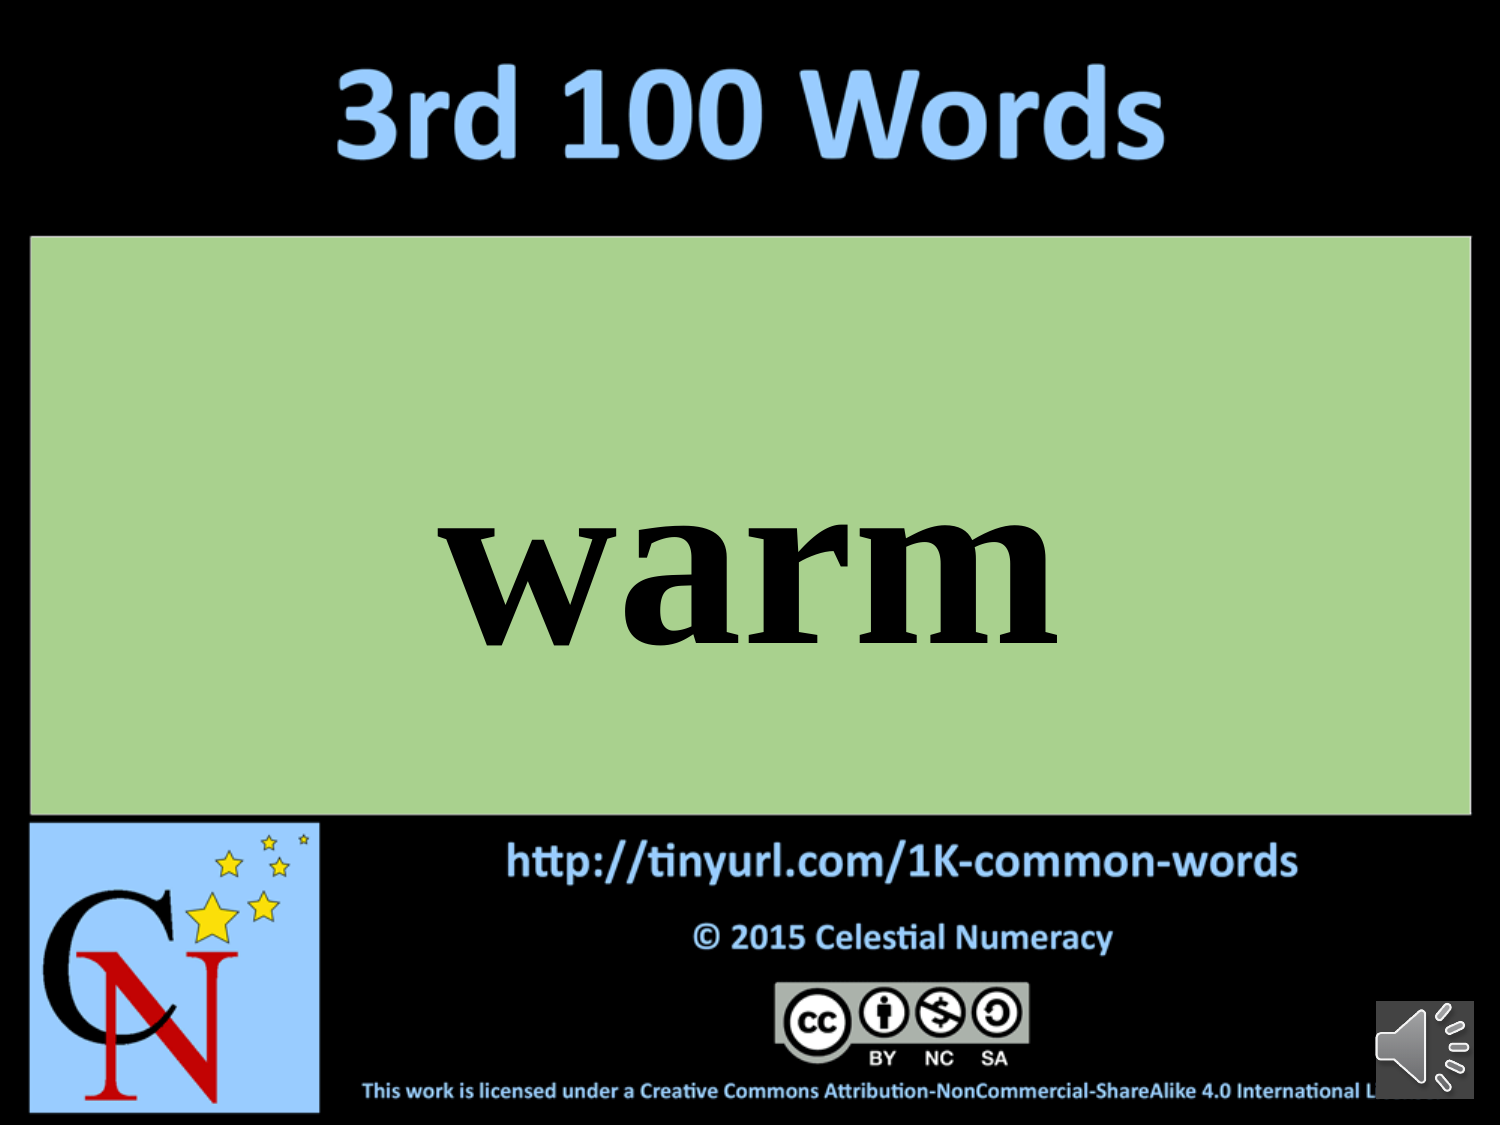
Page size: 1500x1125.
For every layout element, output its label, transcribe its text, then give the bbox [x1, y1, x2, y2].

picture [0, 0, 1500, 1125]
title warm [34, 453, 1466, 672]
